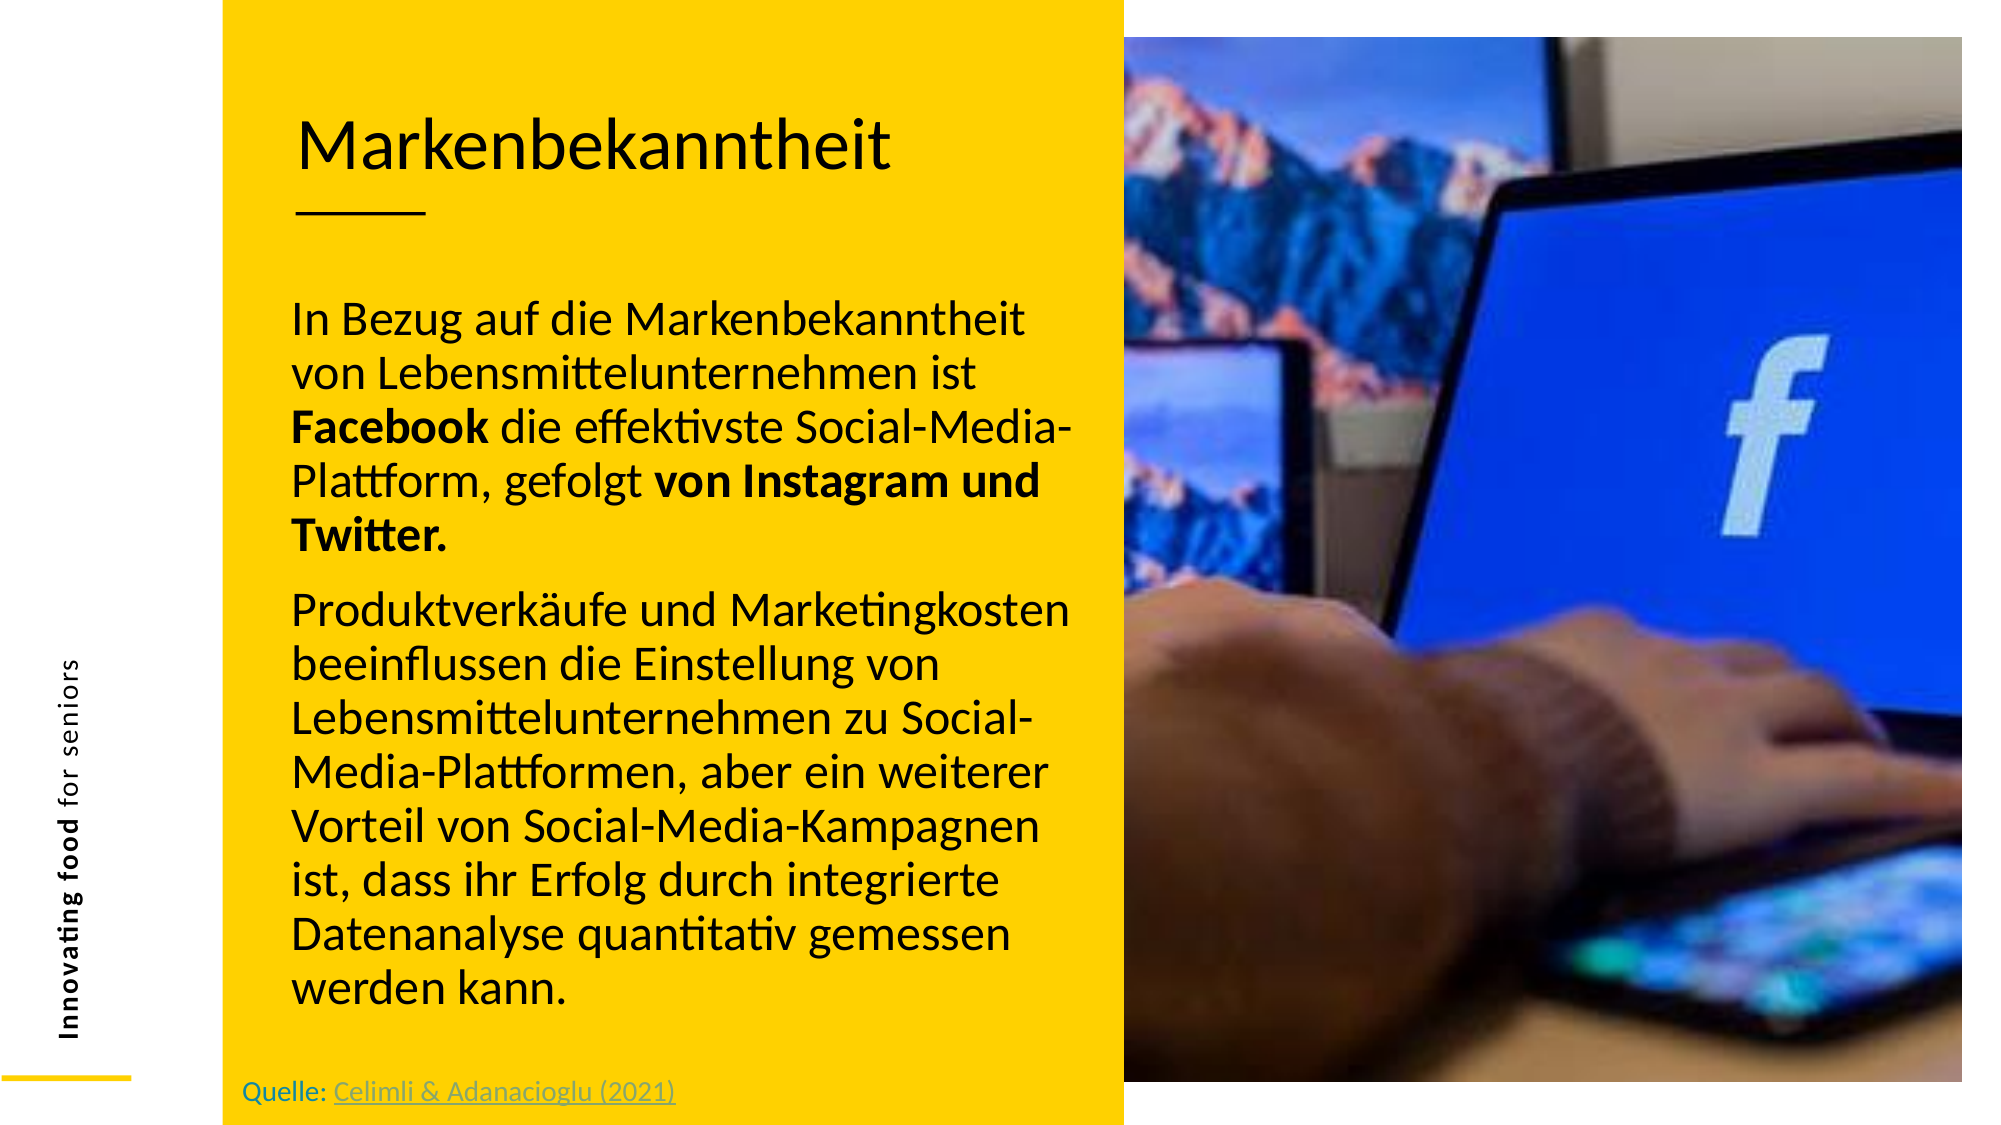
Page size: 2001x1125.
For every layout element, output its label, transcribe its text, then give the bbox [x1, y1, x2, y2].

list In Bezug auf die Markenbekanntheit von Lebensmittelunternehmen ist Facebook die effektivste Social-Media-Plattform, gefolgt von Instagram und Twitter. Produktverkäufe und Marketingkosten beeinflussen die Einstellung von Lebensmittelunternehmen zu Social-Media-Plattformen, aber ein weiterer Vorteil von Social-Media-Kampagnen ist, dass ihr Erfolg durch integrierte Datenanalyse quantitativ gemessen werden kann. [276, 284, 1100, 1028]
text_box Quelle: Celimli & Adanacioglu (2021) [227, 1064, 691, 1115]
picture [1124, 37, 1962, 1082]
list Markenbekanntheit [281, 97, 1056, 194]
